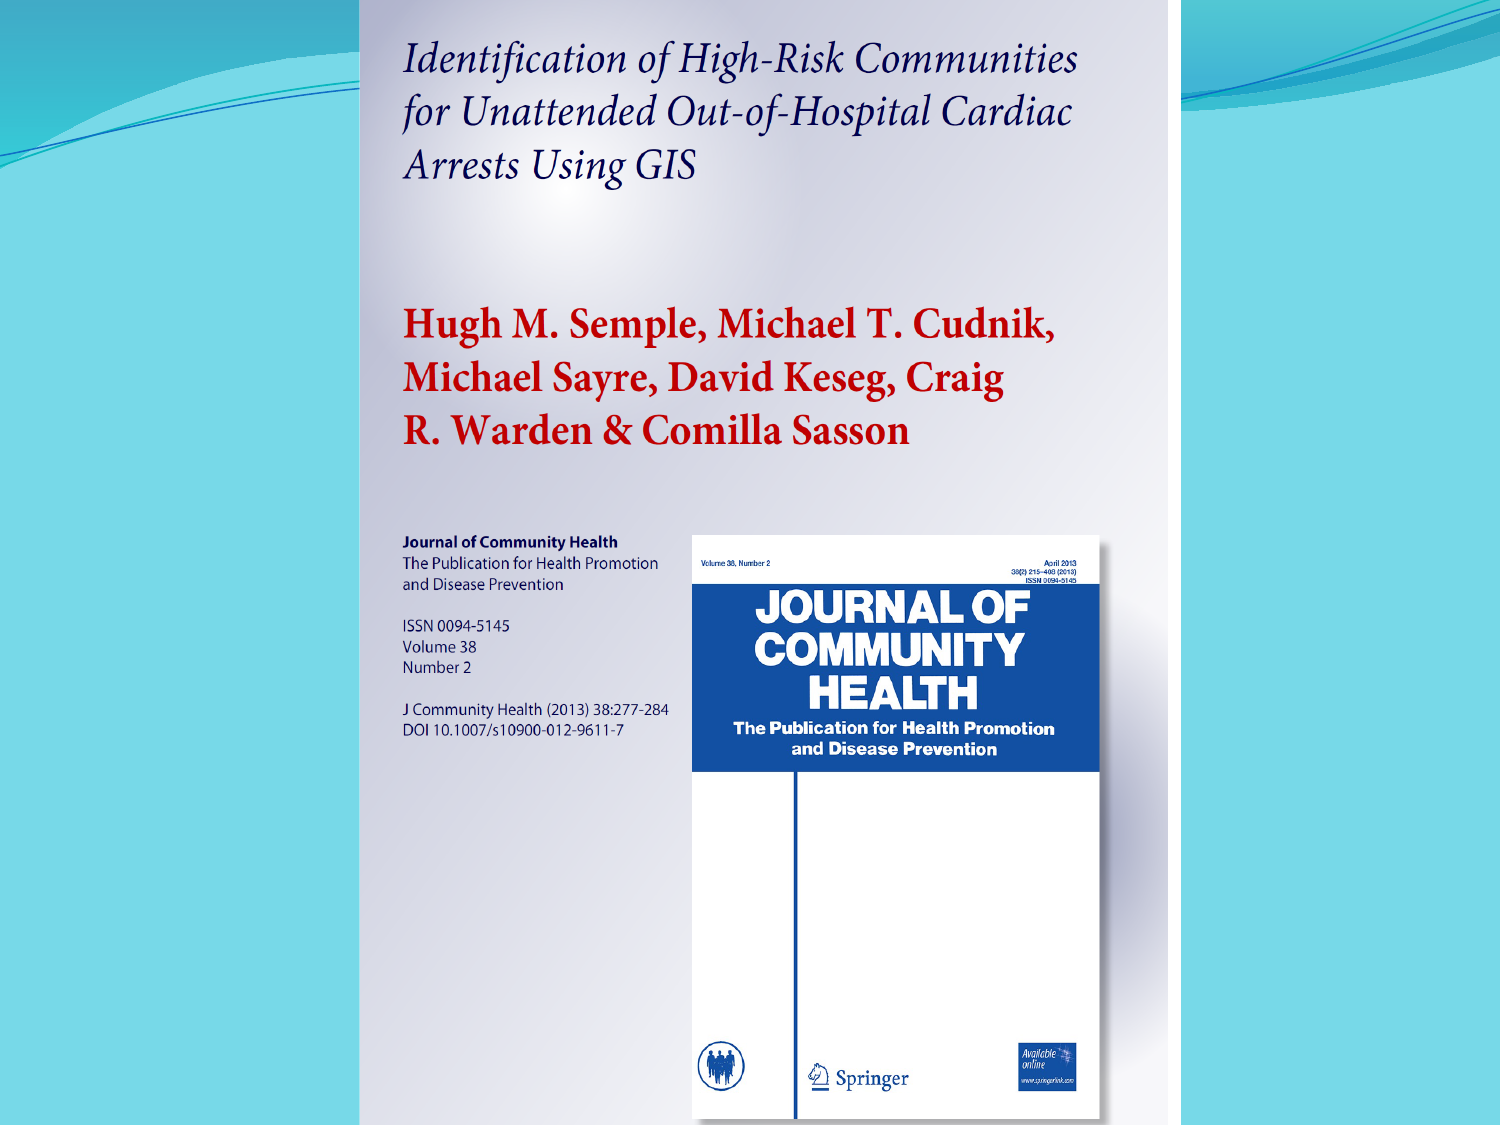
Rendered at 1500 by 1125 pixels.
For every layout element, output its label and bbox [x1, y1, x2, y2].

picture [359, 0, 1182, 1125]
